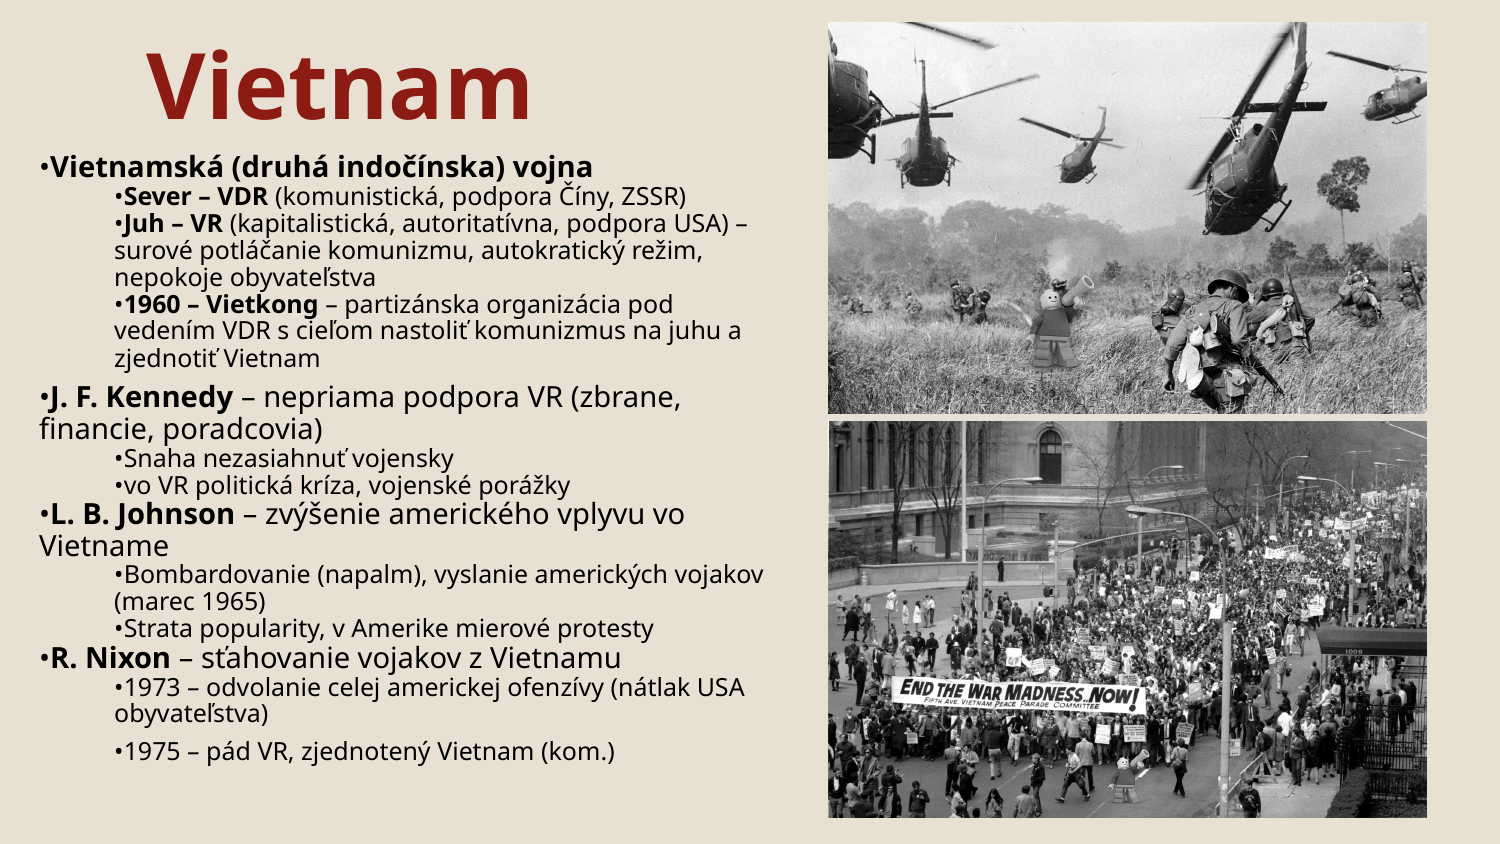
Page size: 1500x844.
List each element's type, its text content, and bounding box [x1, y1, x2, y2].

picture [828, 421, 1427, 819]
picture [828, 22, 1427, 414]
title Vietnam [122, 53, 559, 112]
subtitle •Vietnamská (druhá indočínska) vojna •Sever – VDR (komunistická, podpora Číny, ZSSR) •Juh – VR (kapitalistická, autoritatívna, podpora USA) – surové potláčanie komunizmu, autokratický režim, nepokoje obyvateľstva •1960 – Vietkong – partizánska organizácia pod vedením VDR s cieľom nastoliť komunizmus na juhu a zjednotiť Vietnam •J. F. Kennedy – nepriama podpora VR (zbrane, financie, poradcovia) •Snaha nezasiahnuť vojensky •vo VR politická kríza, vojenské porážky •L. B. Johnson – zvýšenie amerického vplyvu vo Vietname •Bombardovanie (napalm), vyslanie amerických vojakov (marec 1965) •Strata popularity, v Amerike mierové protesty •R. Nixon – sťahovanie vojakov z Vietnamu •1973 – odvolanie celej americkej ofenzívy (nátlak USA obyvateľstva) •1975 – pád VR, zjednotený Vietnam (kom.) [24, 146, 794, 808]
